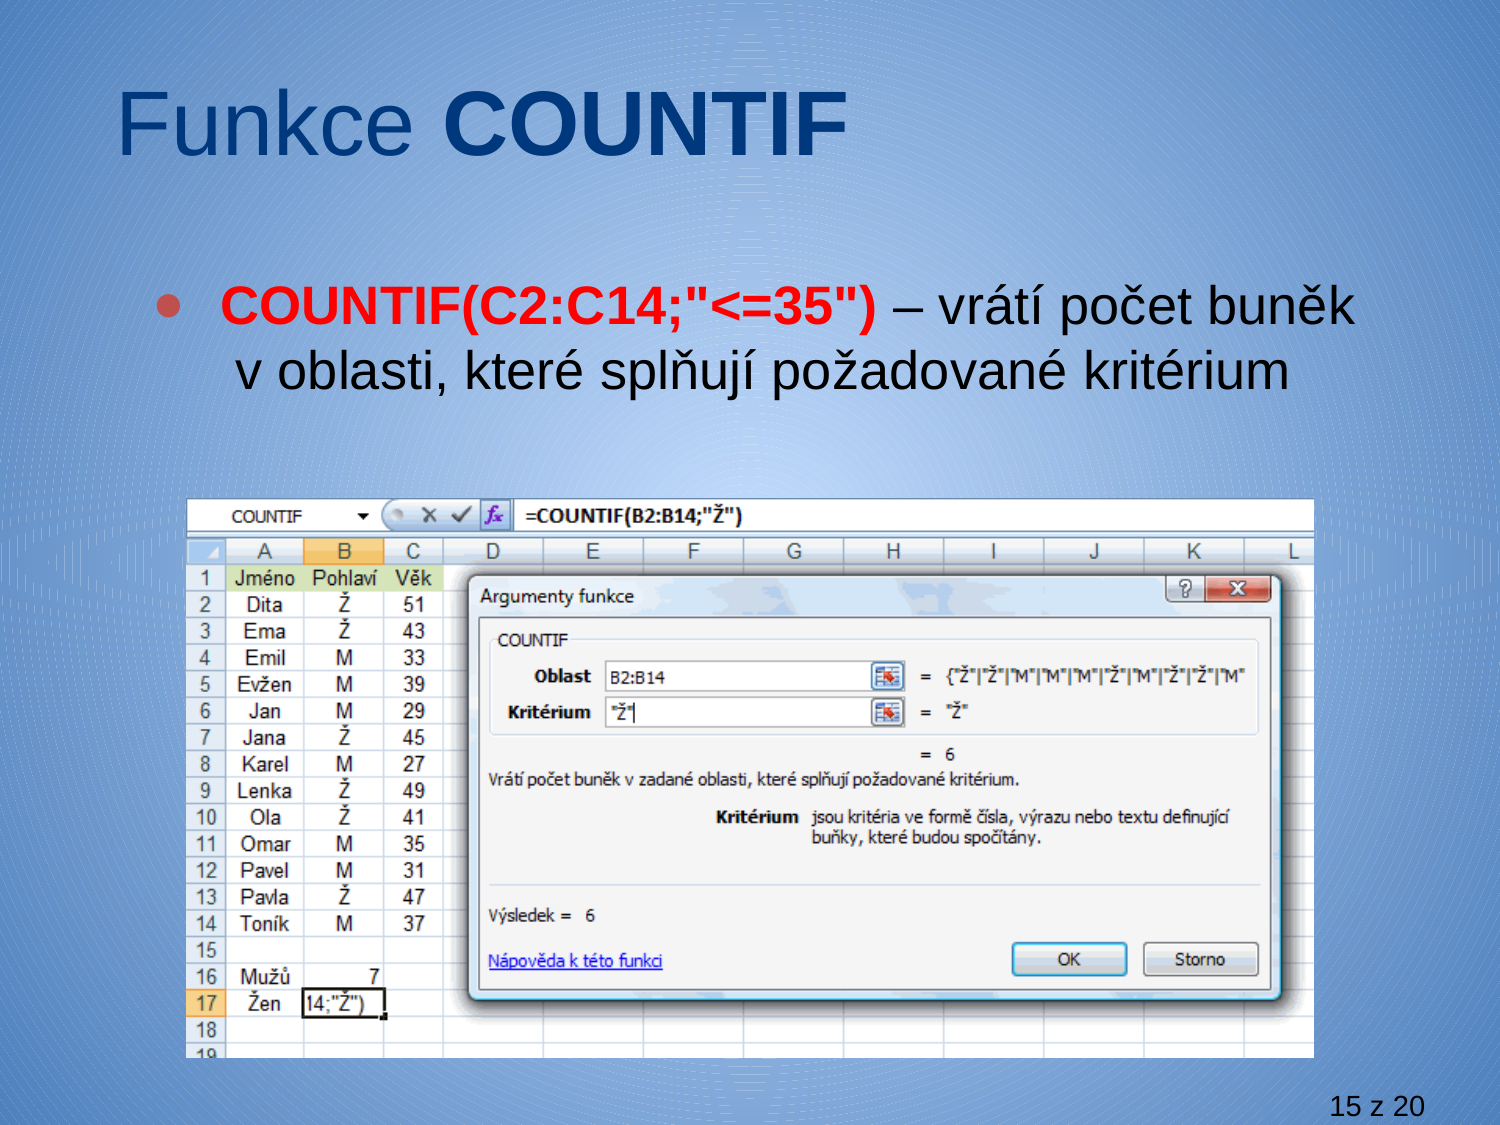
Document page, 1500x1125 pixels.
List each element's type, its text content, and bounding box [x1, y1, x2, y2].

list COUNTIF(C2:C14;"<=35") – vrátí počet buněk v oblasti, které splňují požadované kritérium [100, 262, 1438, 1000]
slide_number 15 z 20 [1314, 1084, 1500, 1125]
title Funkce COUNTIF [100, 37, 1438, 200]
picture [186, 497, 1314, 1058]
footer [99, 1025, 990, 1085]
